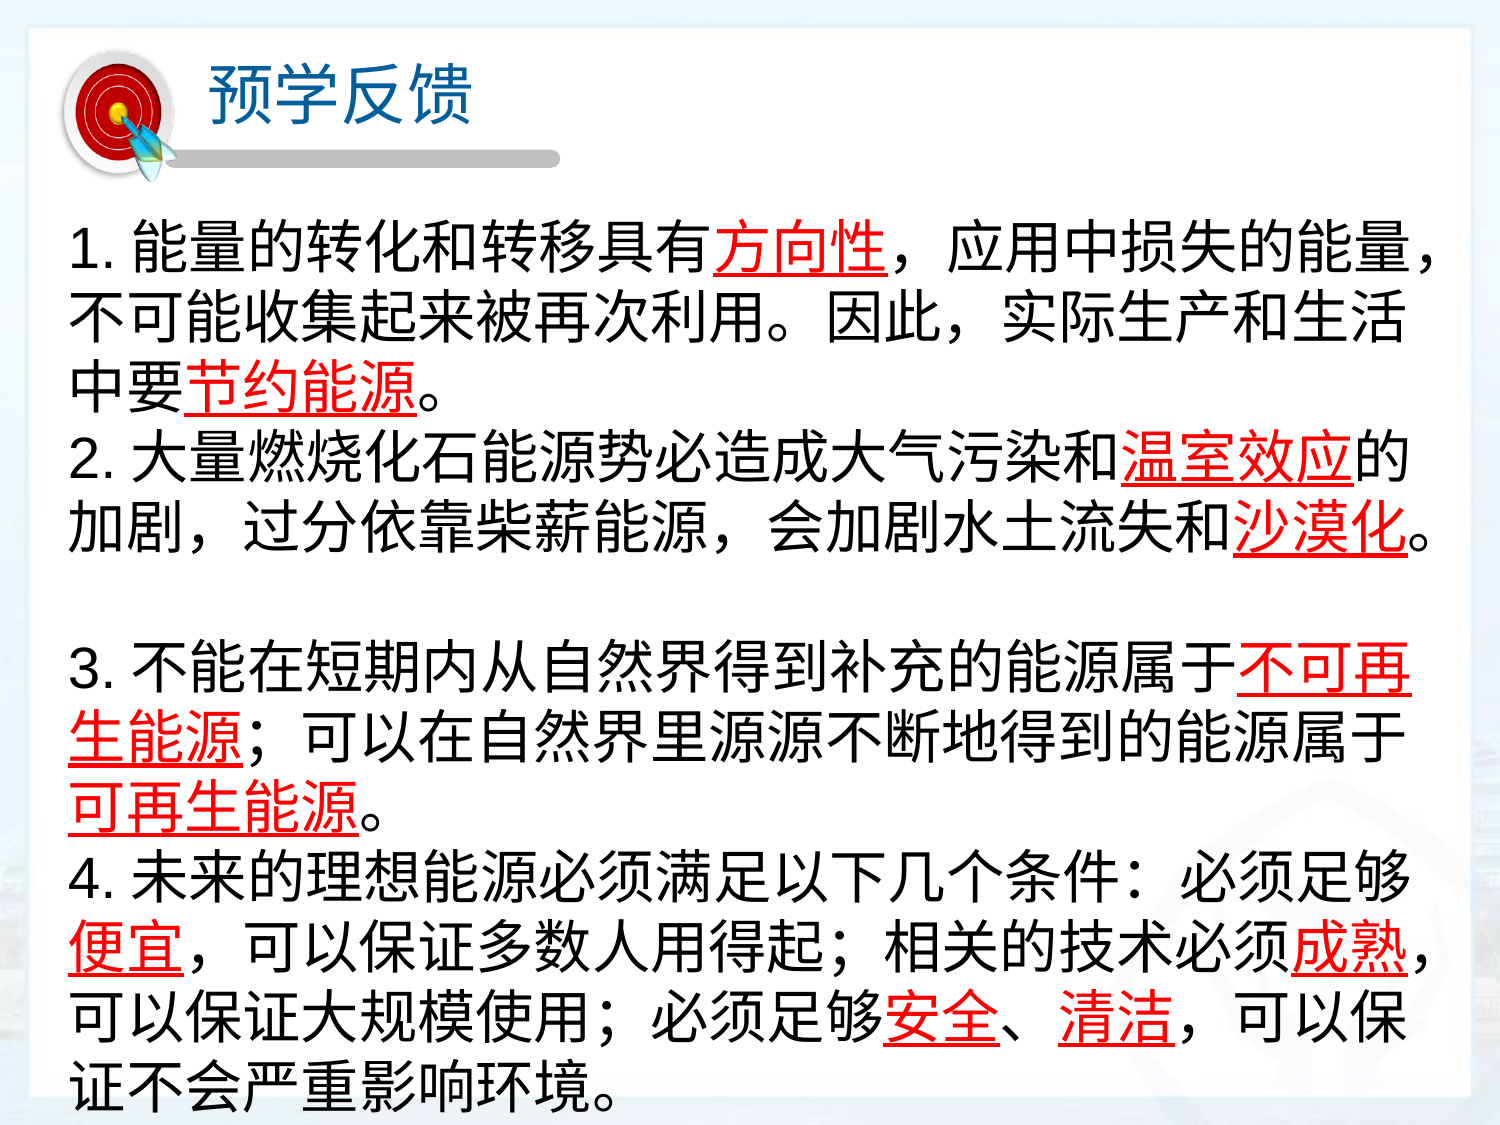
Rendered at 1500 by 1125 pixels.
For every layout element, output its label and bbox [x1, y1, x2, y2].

text_box [52, 42, 561, 185]
picture [0, 0, 1500, 1125]
